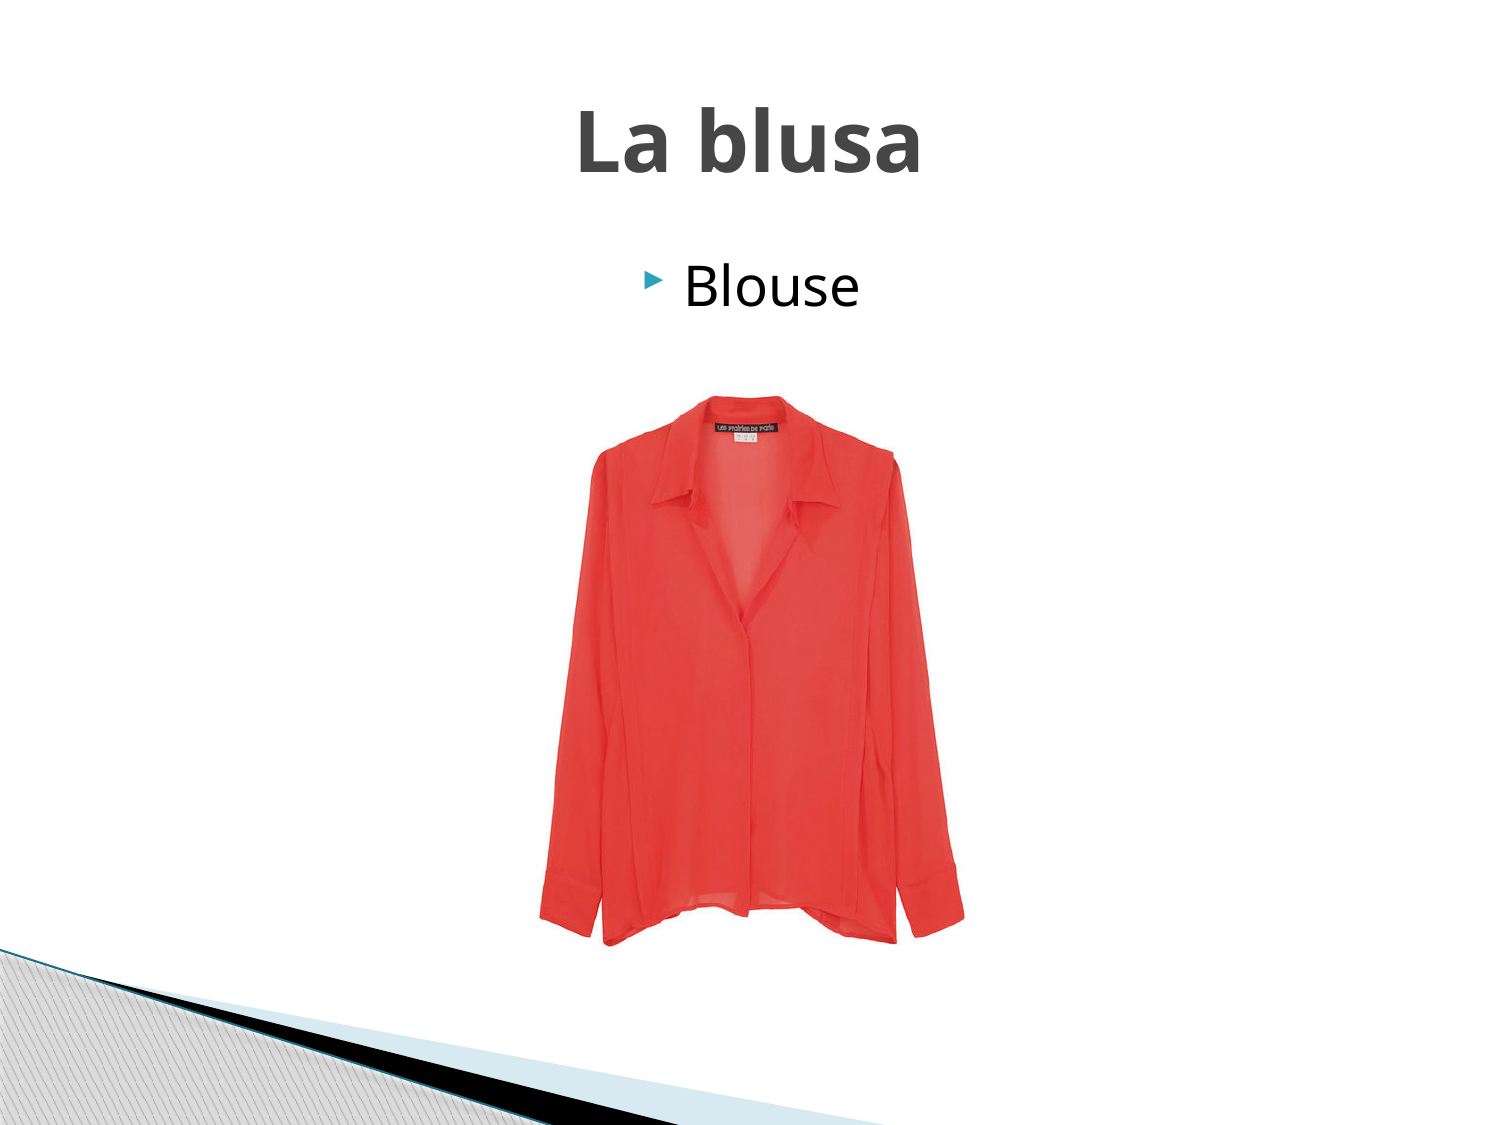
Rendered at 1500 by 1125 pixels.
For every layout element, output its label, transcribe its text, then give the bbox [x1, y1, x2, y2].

title La blusa [75, 45, 1425, 233]
picture [537, 362, 965, 972]
list Blouse [75, 243, 1425, 986]
